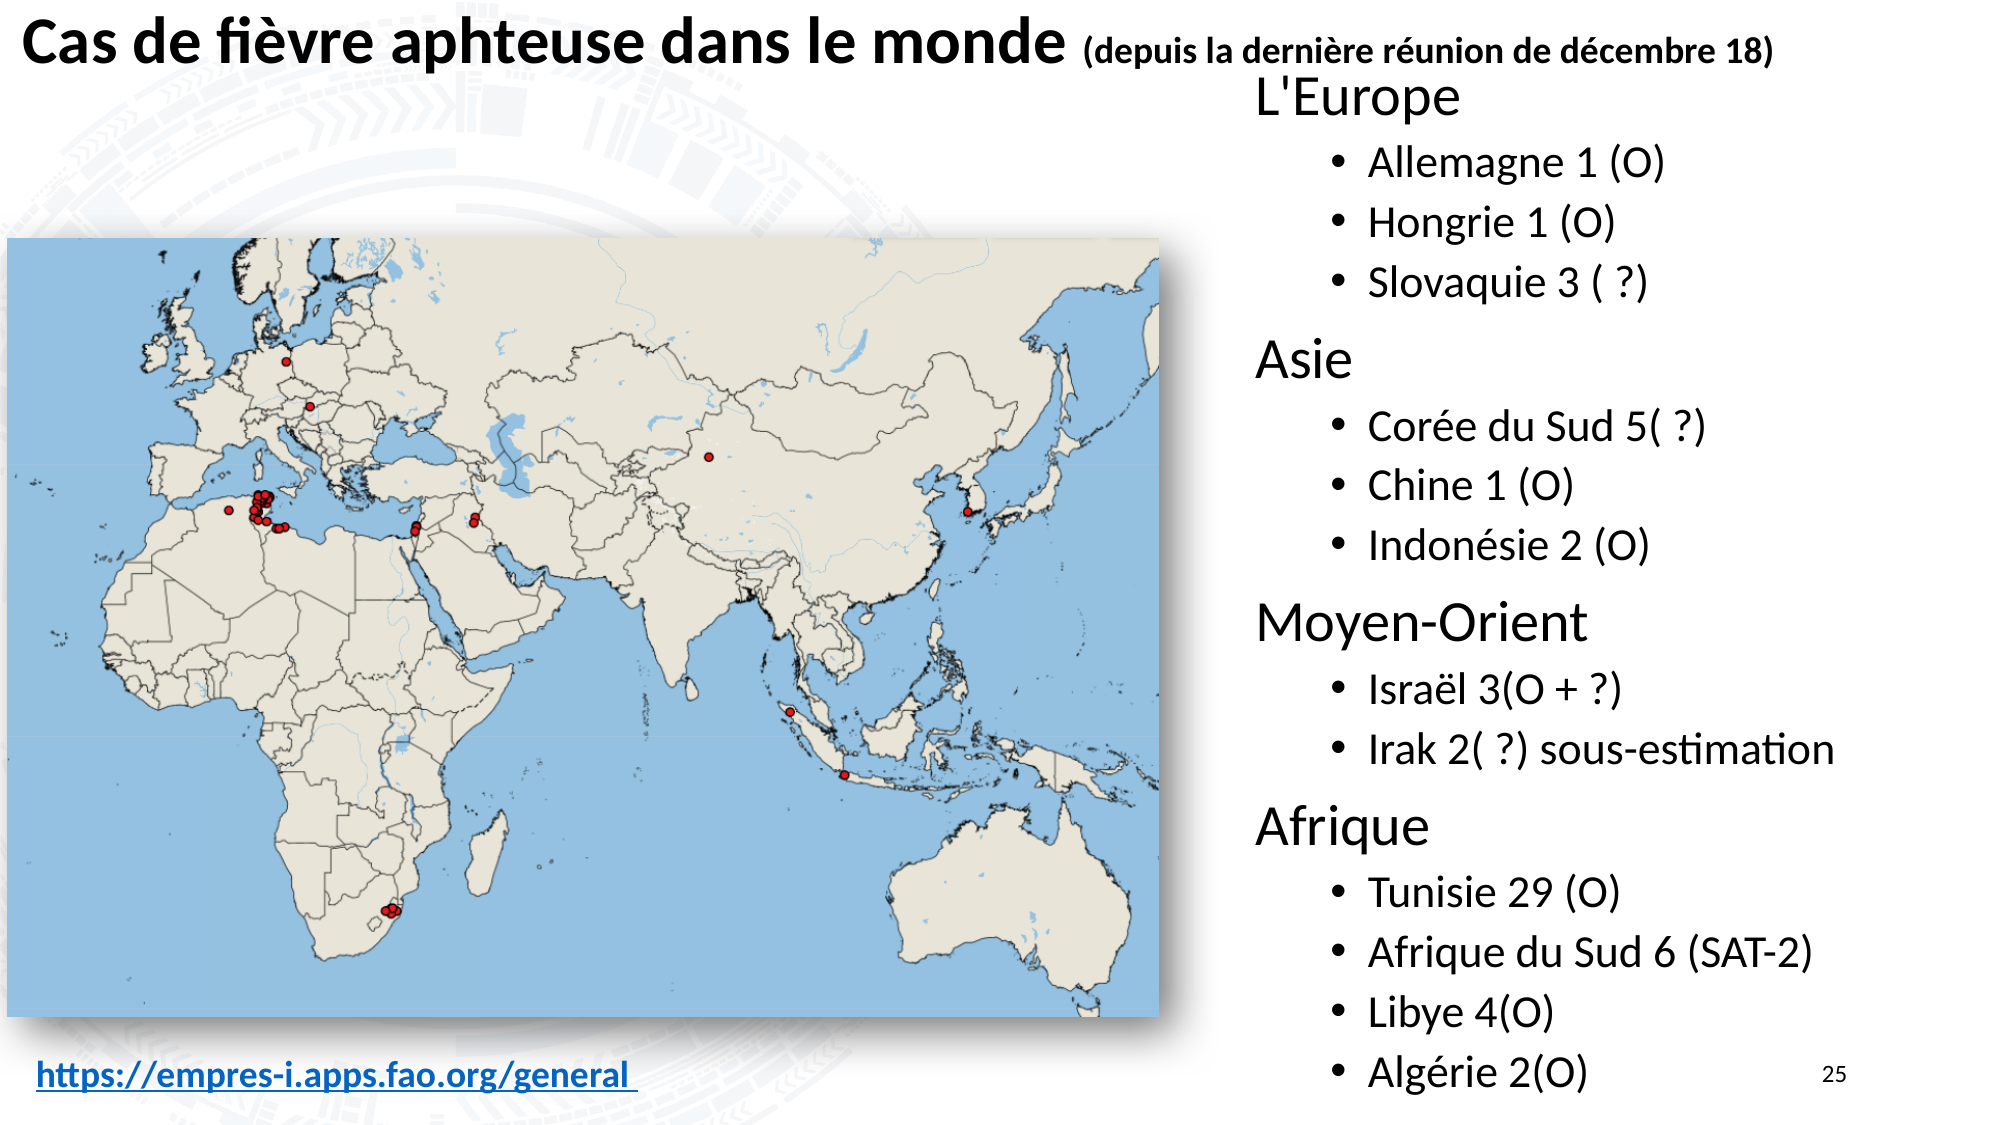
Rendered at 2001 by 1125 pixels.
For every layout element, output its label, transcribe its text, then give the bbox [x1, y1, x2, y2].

picture [0, 0, 2001, 1125]
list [7, 239, 1159, 1017]
list L'Europe Allemagne 1 (O) Hongrie 1 (O) Slovaquie 3 ( ?) Asie Corée du Sud 5( ?) Chine 1 (O) Indonésie 2 (O) Moyen-Orient Israël 3(O + ?) Irak 2( ?) sous-estimation Afrique Tunisie 29 (O) Afrique du Sud 6 (SAT-2) Libye 4(O) Algérie 2(O) [1240, 57, 2000, 772]
text_box https://empres-i.apps.fao.org/general [21, 1042, 1034, 1103]
slide_number 25 [1412, 1042, 1863, 1103]
title Cas de fièvre aphteuse dans le monde (depuis la dernière réunion de décembre 18) [7, 0, 1863, 85]
